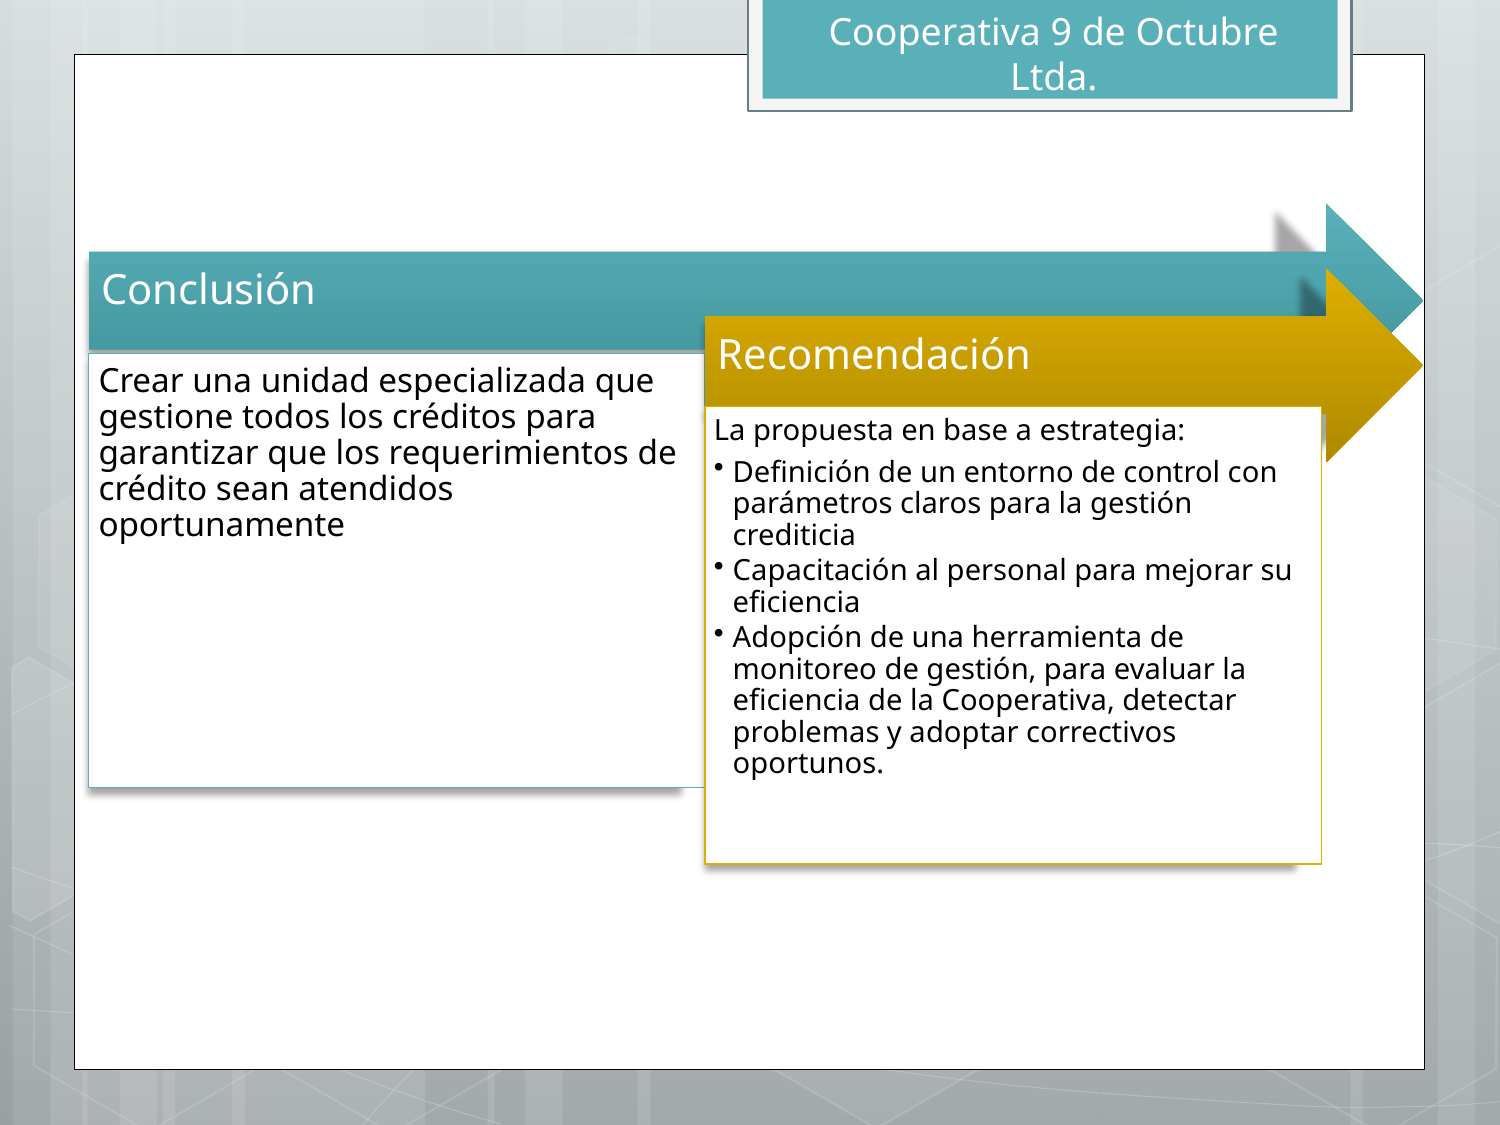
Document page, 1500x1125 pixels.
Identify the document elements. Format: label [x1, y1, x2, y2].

text_box [88, 0, 1424, 1125]
